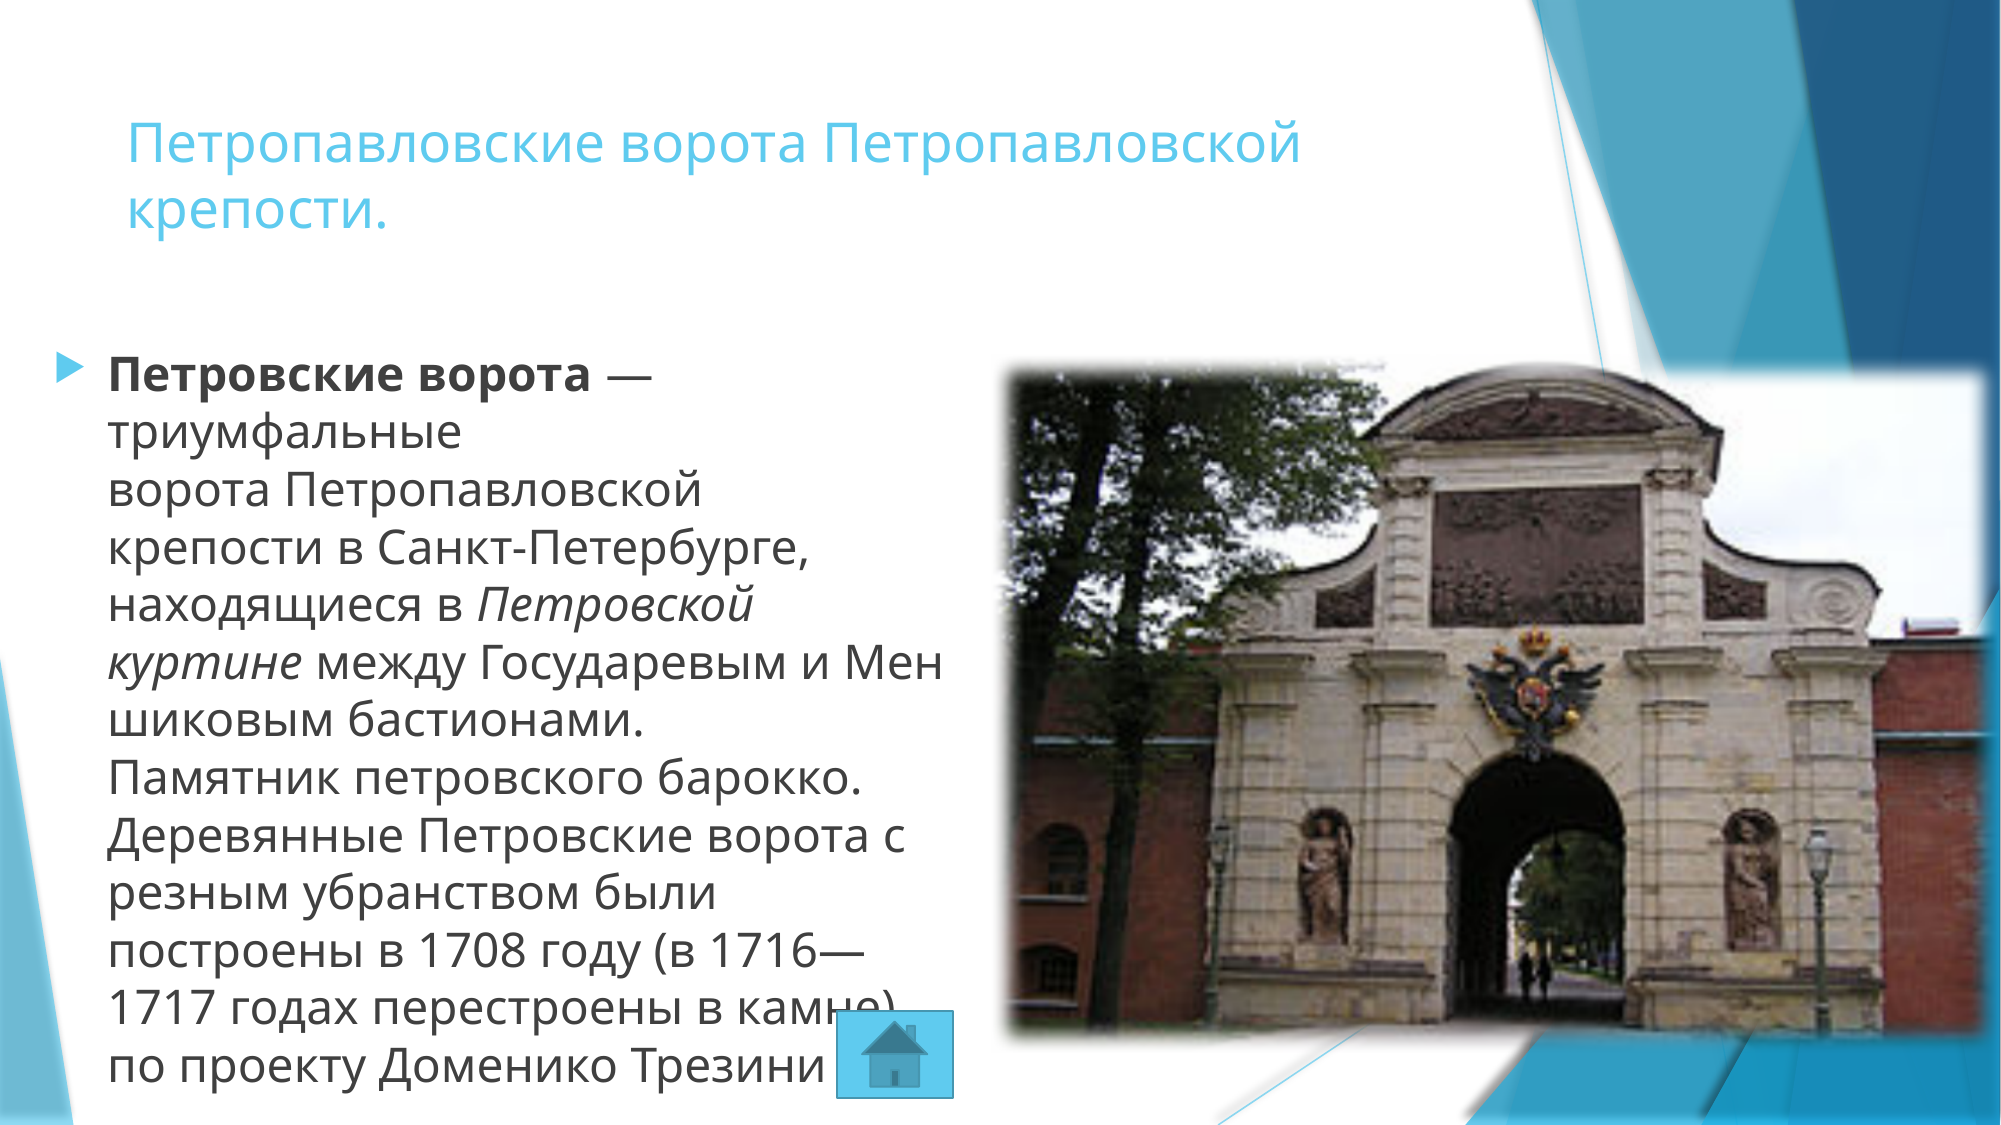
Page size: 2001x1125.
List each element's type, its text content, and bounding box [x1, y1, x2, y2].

text_box [836, 1010, 954, 1099]
picture [990, 354, 2000, 1055]
list Петровские ворота — триумфальные ворота Петропавловской крепости в Санкт-Петербурге, находящиеся в Петровской куртине между Государевым и Меншиковым бастионами. Памятник петровского барокко. Деревянные Петровские ворота с резным убранством были построены в 1708 году (в 1716—1717 годах перестроены в камне) по проекту Доменико Трезини [38, 335, 974, 1103]
title Петропавловские ворота Петропавловской крепости. [111, 99, 1522, 317]
